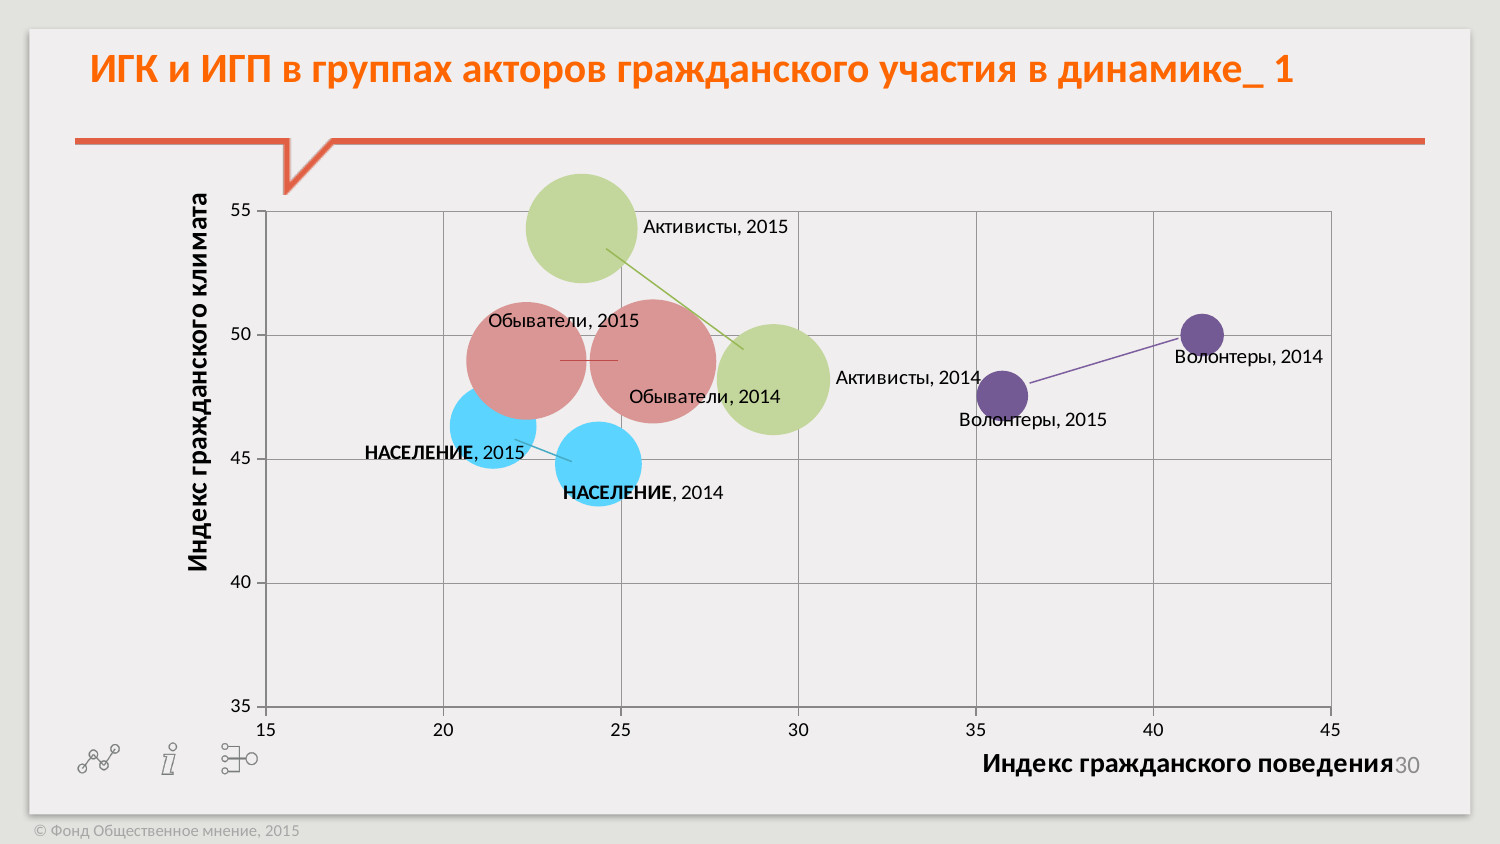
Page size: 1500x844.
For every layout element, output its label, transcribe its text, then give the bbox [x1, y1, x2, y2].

title ИГК и ИГП в группах акторов гражданского участия в динамике_ 1 [75, 33, 1459, 174]
chart [170, 173, 1400, 789]
